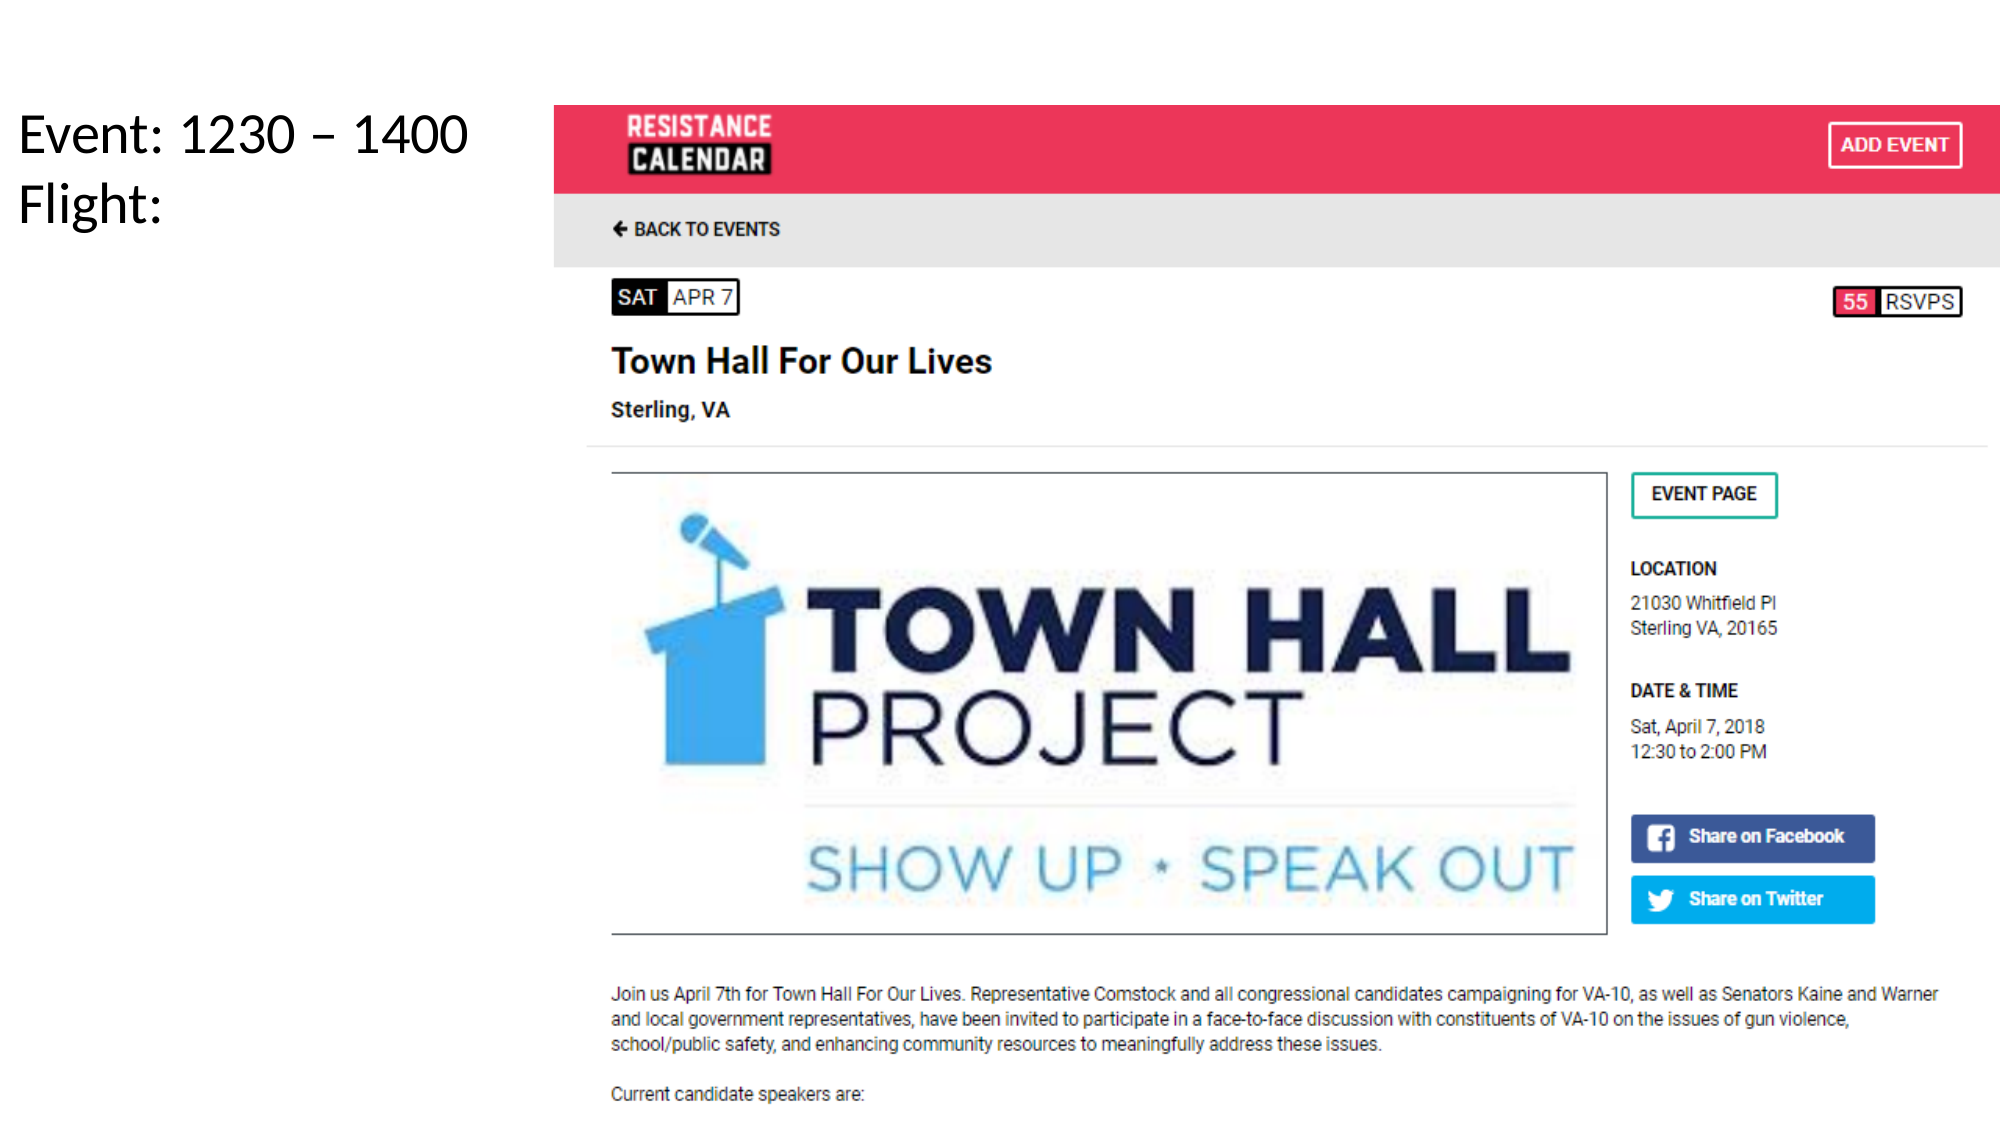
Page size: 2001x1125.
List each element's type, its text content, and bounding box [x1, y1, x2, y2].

picture [553, 105, 2000, 1125]
text_box Event: 1230 – 1400 Flight: [3, 88, 485, 243]
